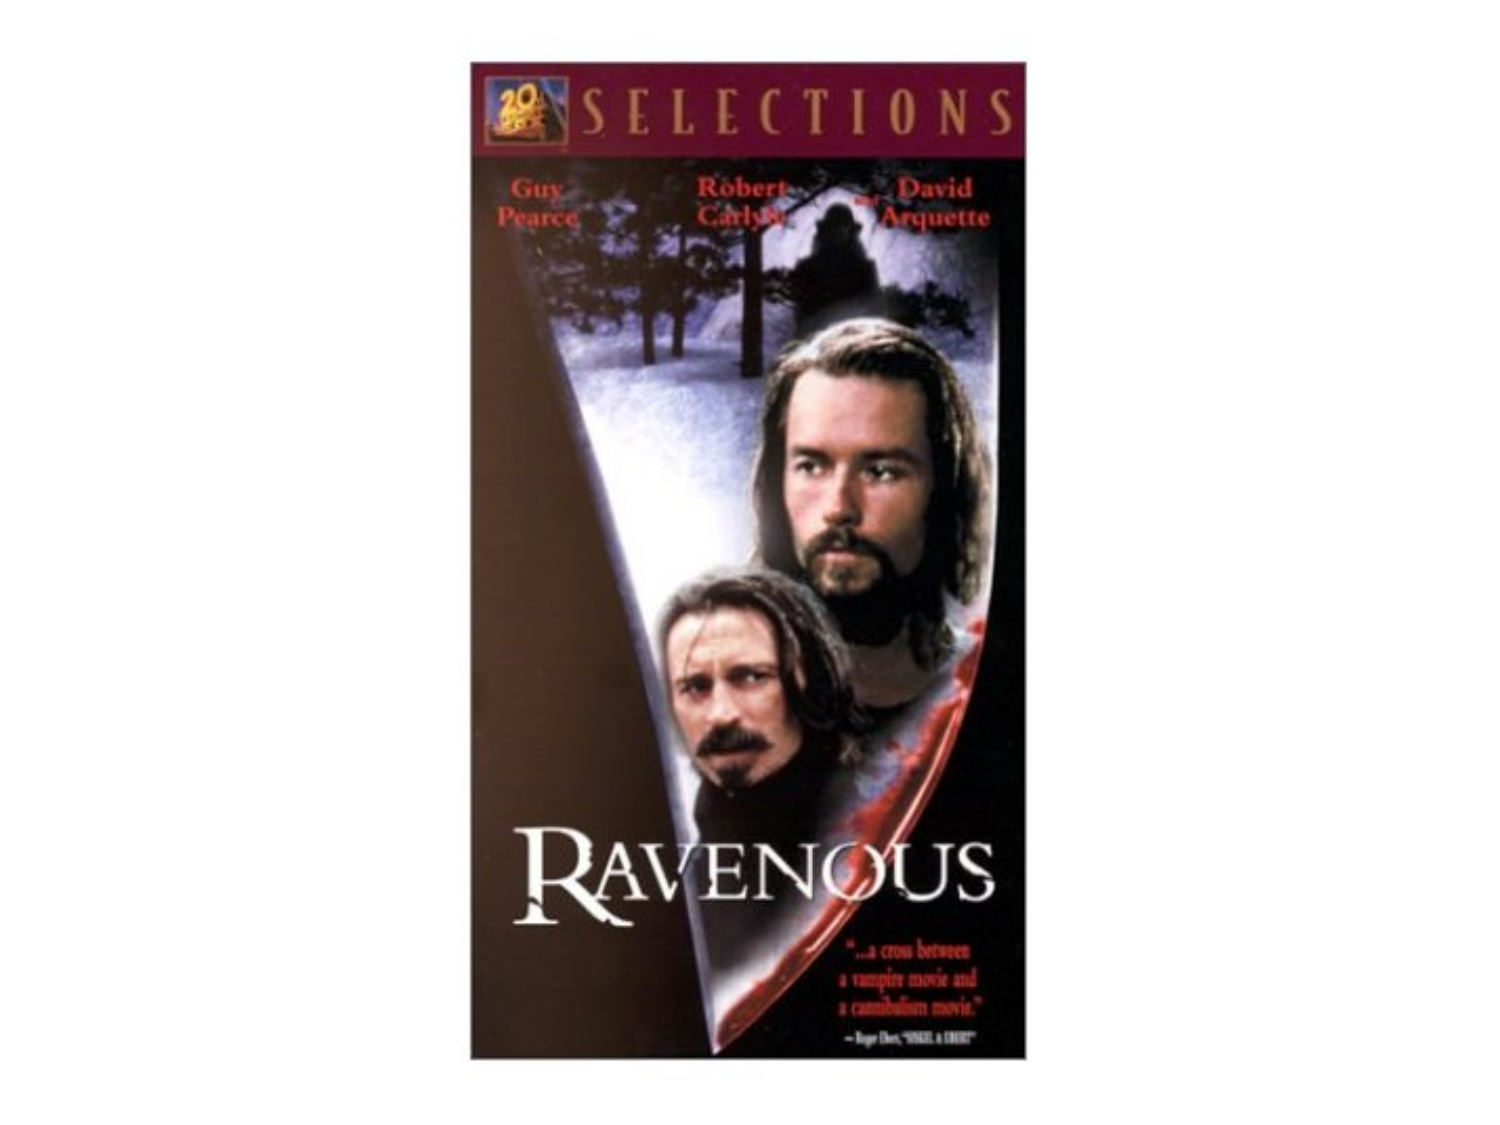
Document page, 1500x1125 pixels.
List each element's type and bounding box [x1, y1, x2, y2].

picture [224, 37, 1276, 1088]
